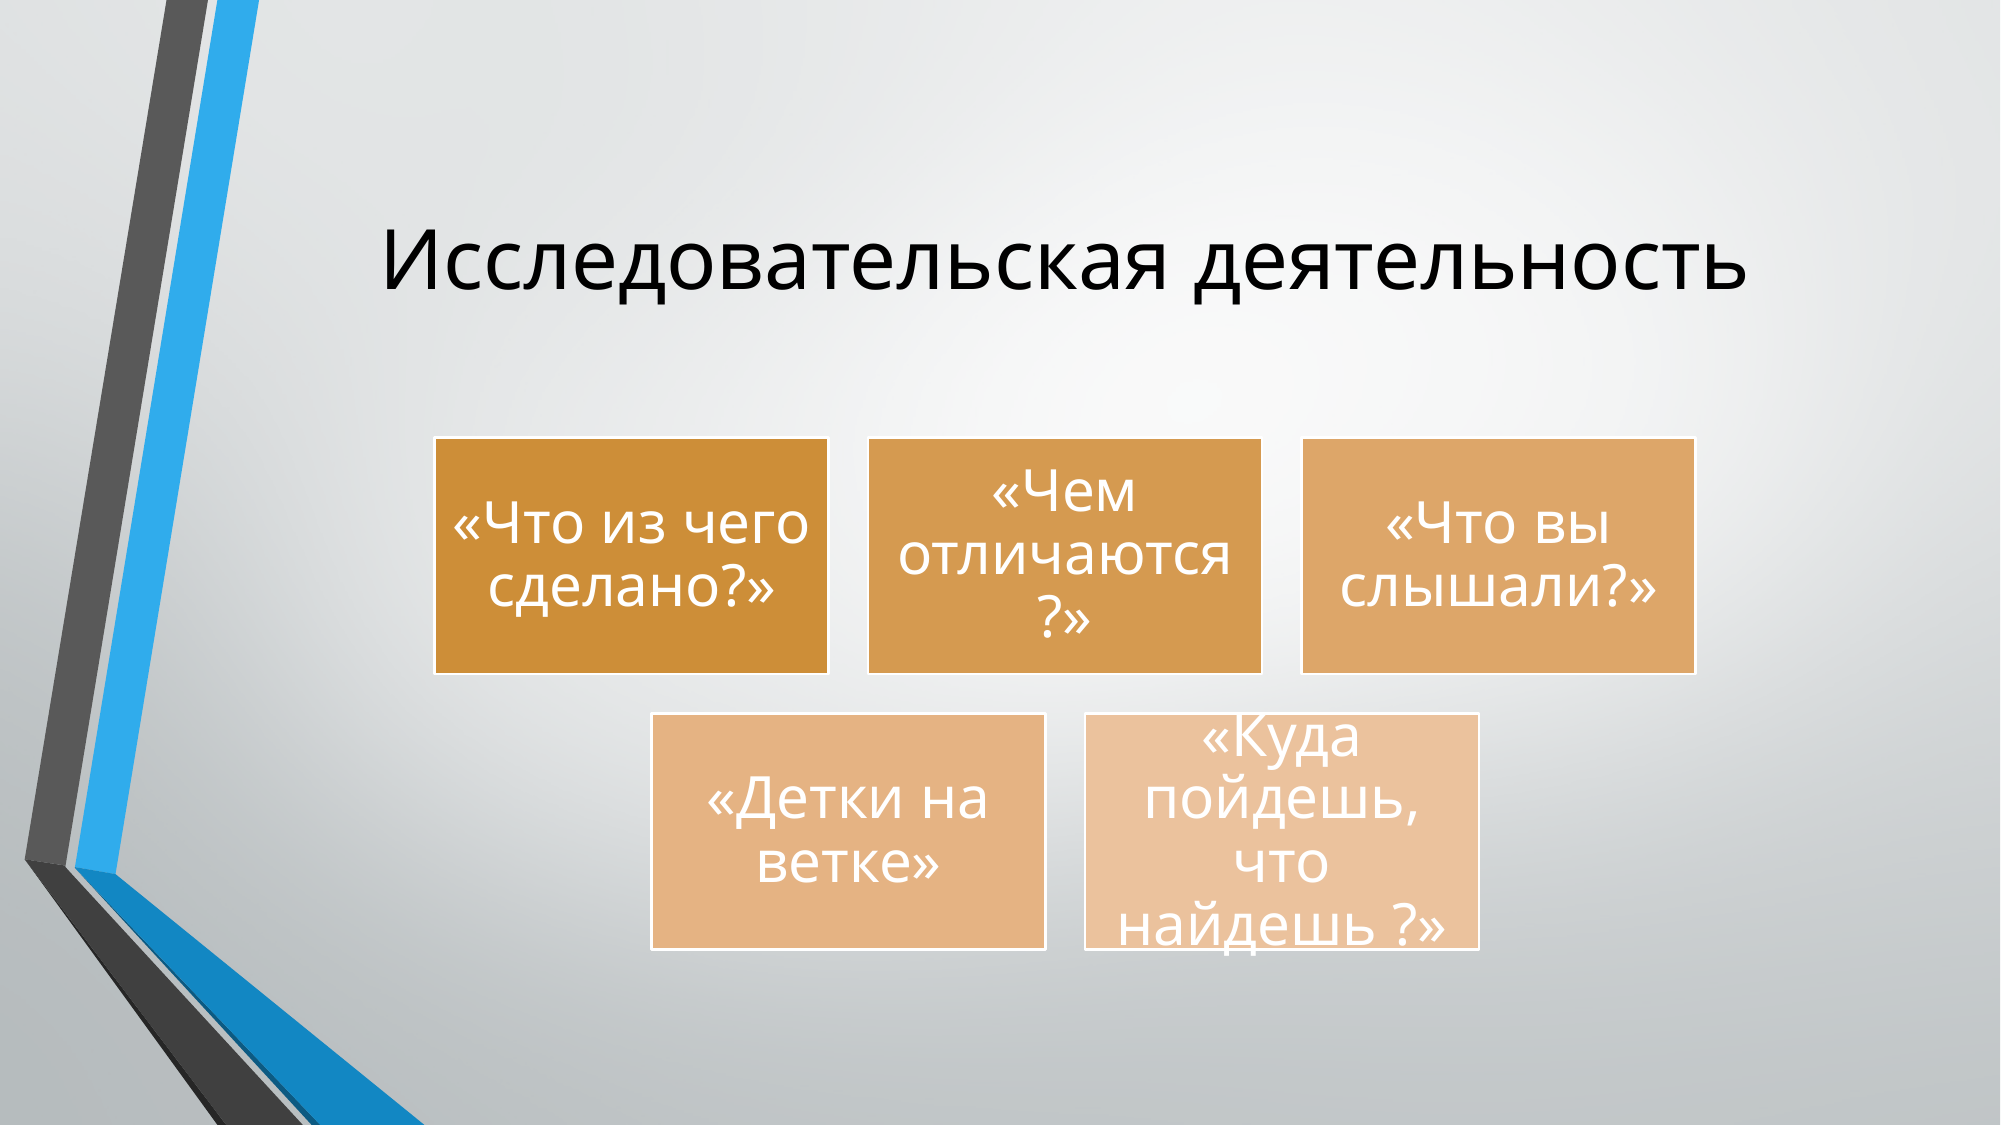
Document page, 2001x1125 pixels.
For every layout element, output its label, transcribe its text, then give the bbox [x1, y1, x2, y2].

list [243, 437, 1888, 951]
title Исследовательская деятельность [243, 112, 1887, 400]
